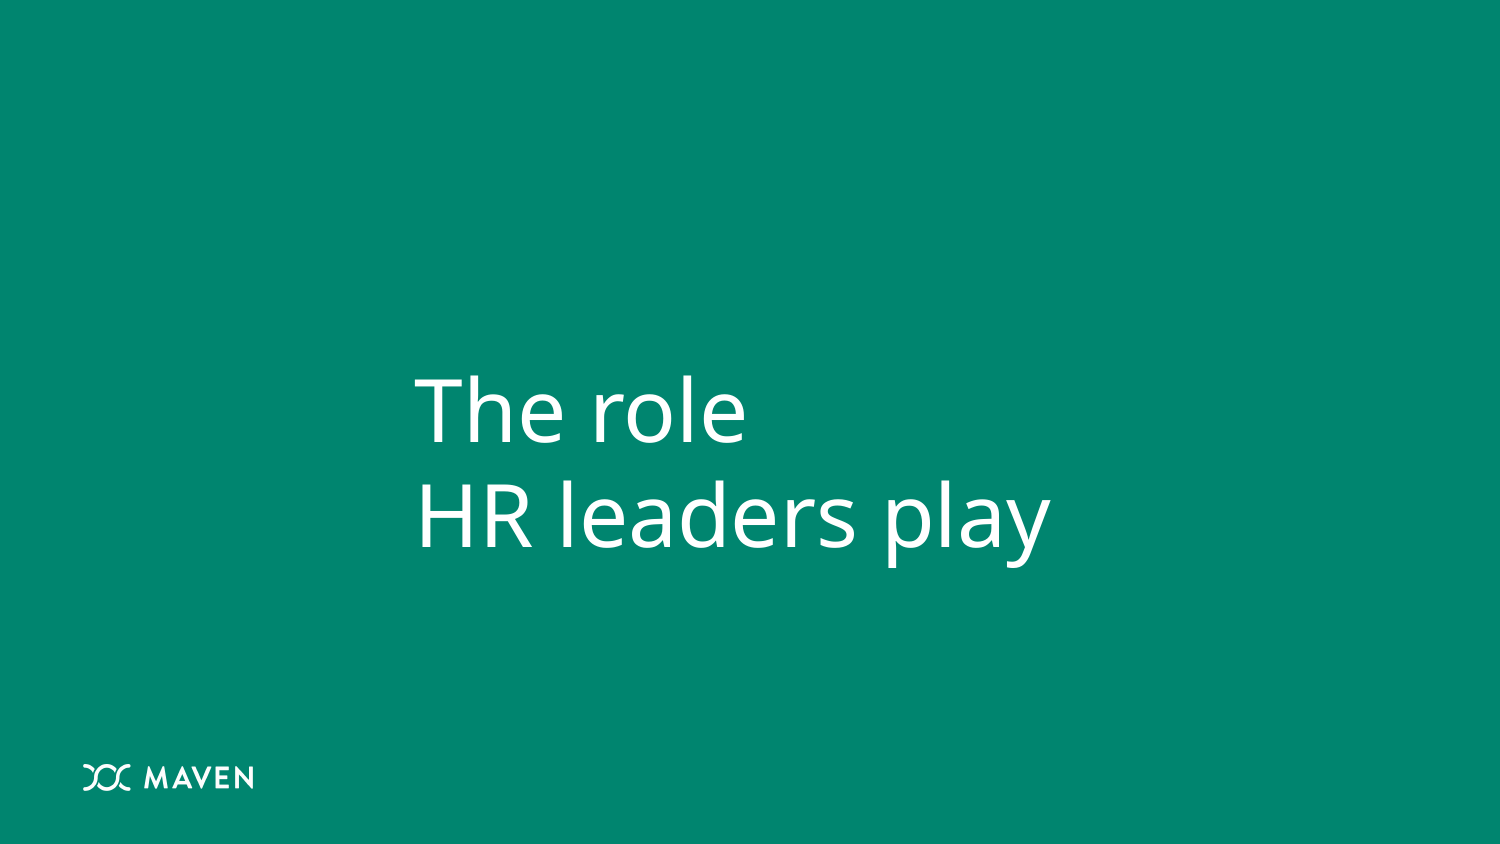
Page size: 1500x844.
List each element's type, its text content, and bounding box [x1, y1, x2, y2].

picture [79, 763, 257, 792]
text_box The role HR leaders play [399, 339, 1349, 455]
text_box [35, 763, 203, 826]
